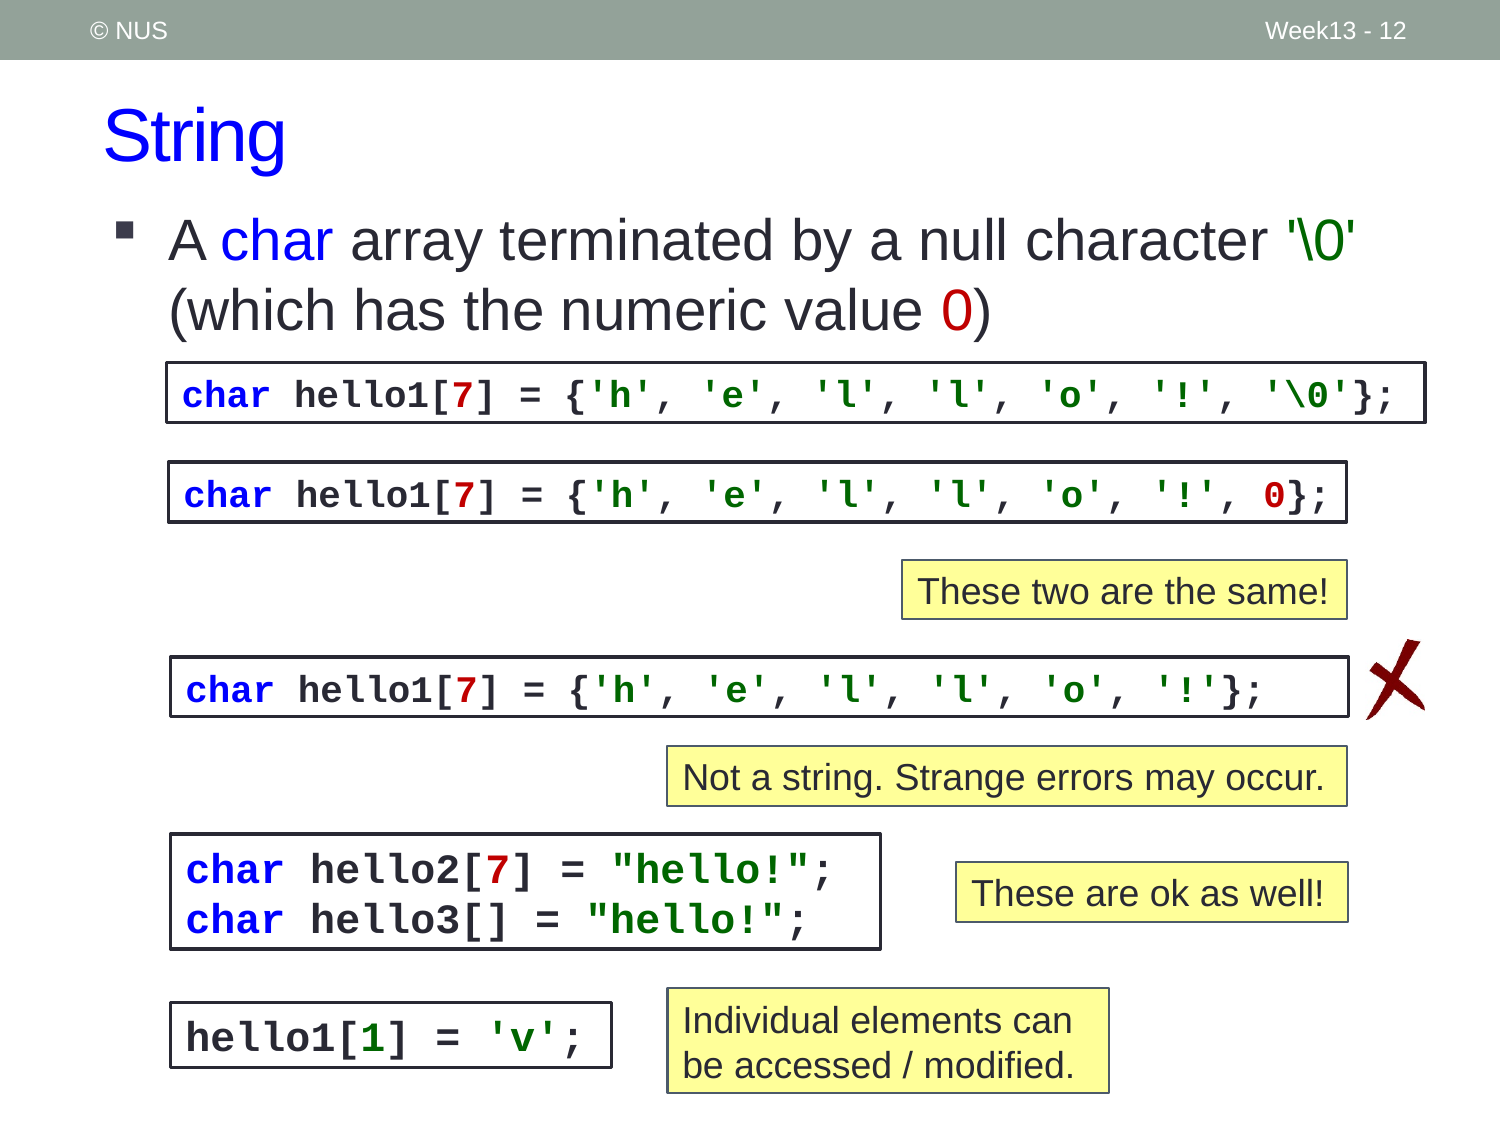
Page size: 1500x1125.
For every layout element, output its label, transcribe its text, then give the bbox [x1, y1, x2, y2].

text_box Not a string. Strange errors may occur. [665, 744, 1349, 808]
slide_number © NUS [75, 3, 550, 57]
text_box char hello1[7] = {'h', 'e', 'l', 'l', 'o', '!', '\0'}; [165, 361, 1427, 425]
text_box Individual elements can be accessed / modified. [665, 986, 1111, 1095]
text_box char hello1[7] = {'h', 'e', 'l', 'l', 'o', '!'}; [168, 655, 1351, 719]
text_box char hello2[7] = "hello!"; char hello3[] = "hello!"; [168, 832, 882, 951]
text_box These are ok as well! [954, 860, 1351, 924]
text_box hello1[1] = 'v'; [168, 1000, 614, 1070]
text_box char hello1[7] = {'h', 'e', 'l', 'l', 'o', '!', 0}; [166, 460, 1349, 524]
title String [87, 62, 1463, 200]
text_box These two are the same! [900, 557, 1349, 621]
slide_number Week13 - 12 [1250, 3, 1425, 57]
picture [1365, 639, 1426, 721]
list A char array terminated by a null character '\0' (which has the numeric value 0) [96, 194, 1457, 427]
